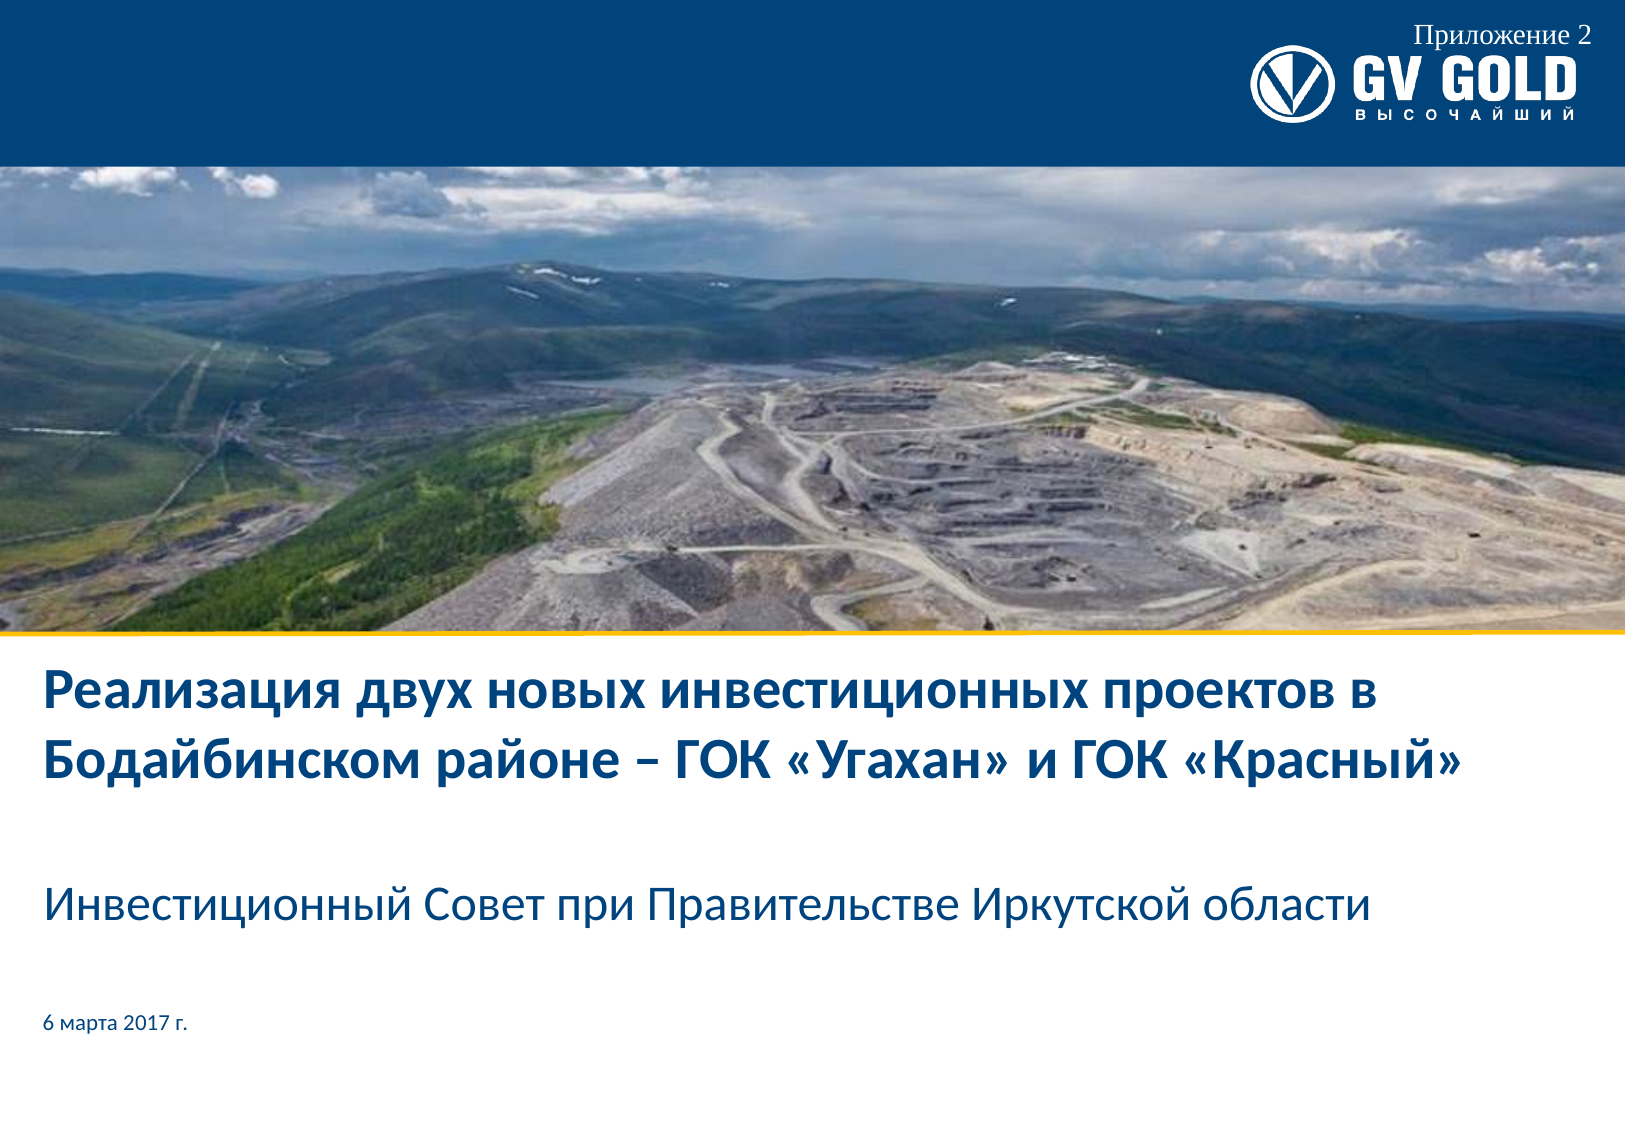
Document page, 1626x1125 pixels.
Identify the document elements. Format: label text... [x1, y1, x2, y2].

picture [0, 167, 1625, 631]
text_box Приложение 2 [1398, 8, 1613, 58]
list 6 марта 2017 г. [28, 992, 968, 1050]
title Реализация двух новых инвестиционных проектов в Бодайбинском районе – ГОК «Угахан» и ГОК «Красный» Инвестиционный Совет при Правительстве Иркутской области [28, 673, 1532, 907]
picture [1250, 45, 1576, 123]
